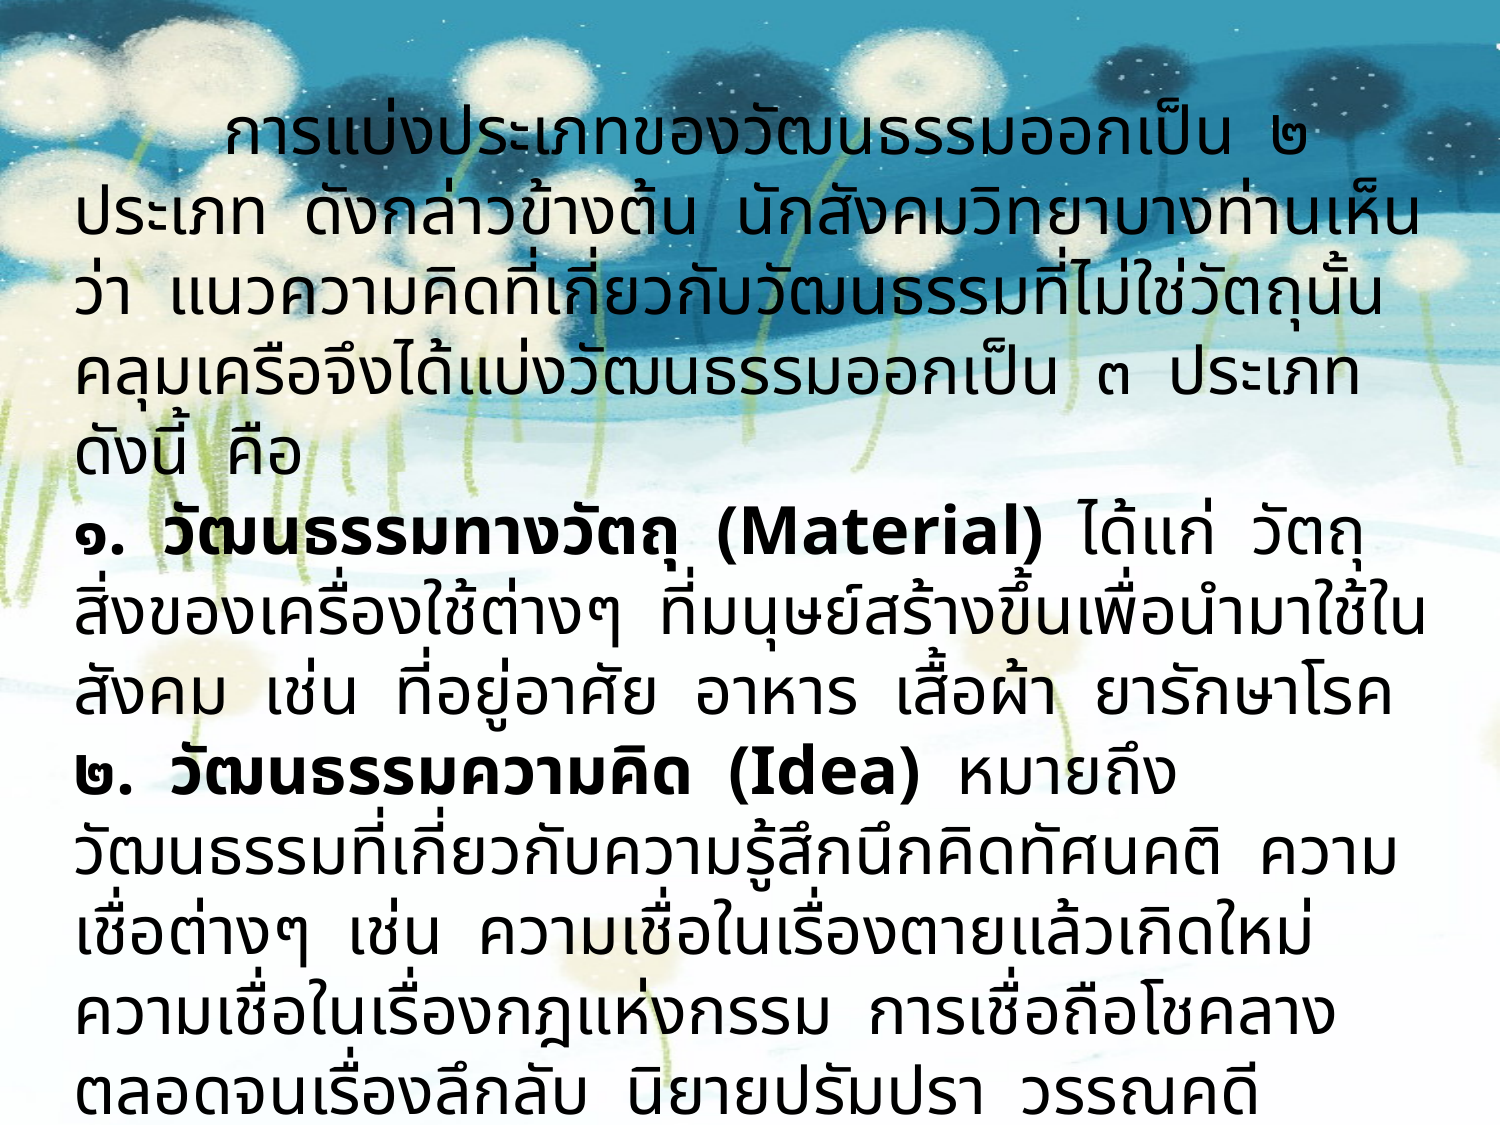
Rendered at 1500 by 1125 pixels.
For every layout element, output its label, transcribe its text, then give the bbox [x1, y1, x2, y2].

picture [0, 0, 1500, 1125]
text_box การแบ่งประเภทของวัฒนธรรมออกเป็น ๒ ประเภท ดังกล่าวข้างต้น นักสังคมวิทยาบางท่านเห็นว่า แนวความคิดที่เกี่ยวกับวัฒนธรรมที่ไม่ใช่วัตถุนั้นคลุมเครือจึงได้แบ่งวัฒนธรรมออกเป็น ๓ ประเภท ดังนี้ คือ ๑. วัฒนธรรมทางวัตถุ (Material) ได้แก่ วัตถุสิ่งของเครื่องใช้ต่างๆ ที่มนุษย์สร้างขึ้นเพื่อนำมาใช้ในสังคม เช่น ที่อยู่อาศัย อาหาร เสื้อผ้า ยารักษาโรค ๒. วัฒนธรรมความคิด (Idea) หมายถึง วัฒนธรรมที่เกี่ยวกับความรู้สึกนึกคิดทัศนคติ ความเชื่อต่างๆ เช่น ความเชื่อในเรื่องตายแล้วเกิดใหม่ ความเชื่อในเรื่องกฎแห่งกรรม การเชื่อถือโชคลาง ตลอดจนเรื่องลึกลับ นิยายปรัมปรา วรรณคดี สุภาษิตและอุดมการณ์ต่างๆ [58, 80, 1453, 1125]
